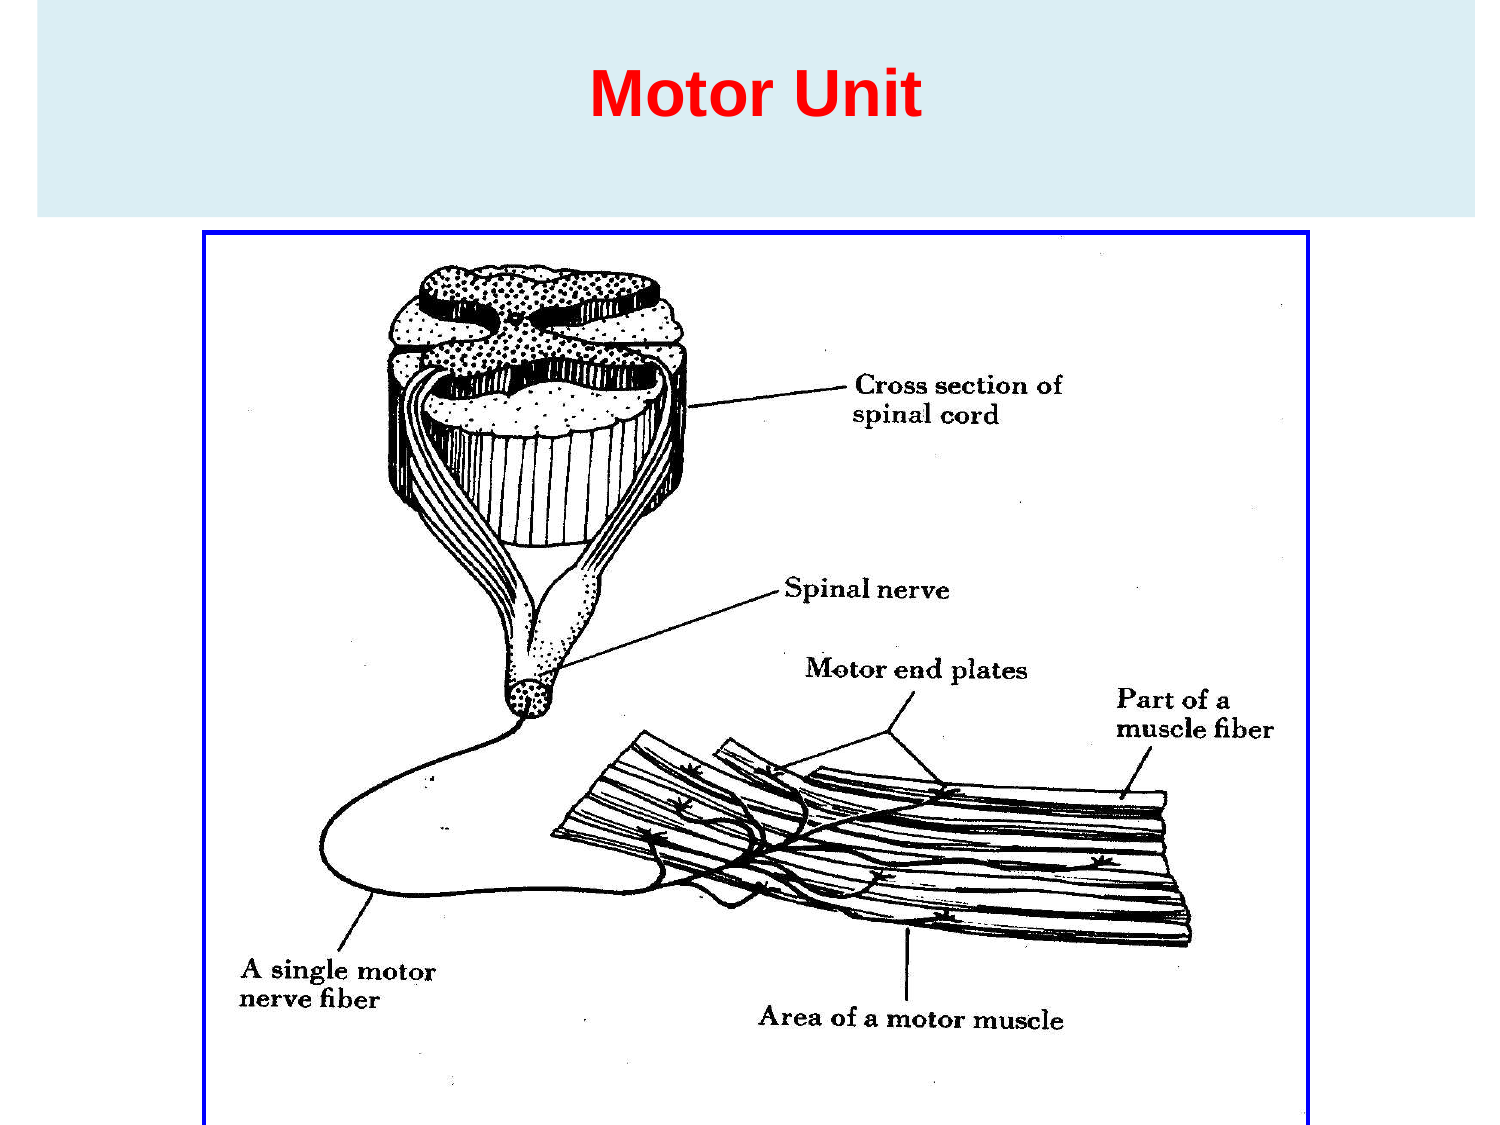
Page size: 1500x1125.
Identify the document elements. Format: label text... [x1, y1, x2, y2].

text_box Motor Unit [37, 0, 1475, 218]
picture [206, 234, 1307, 1125]
